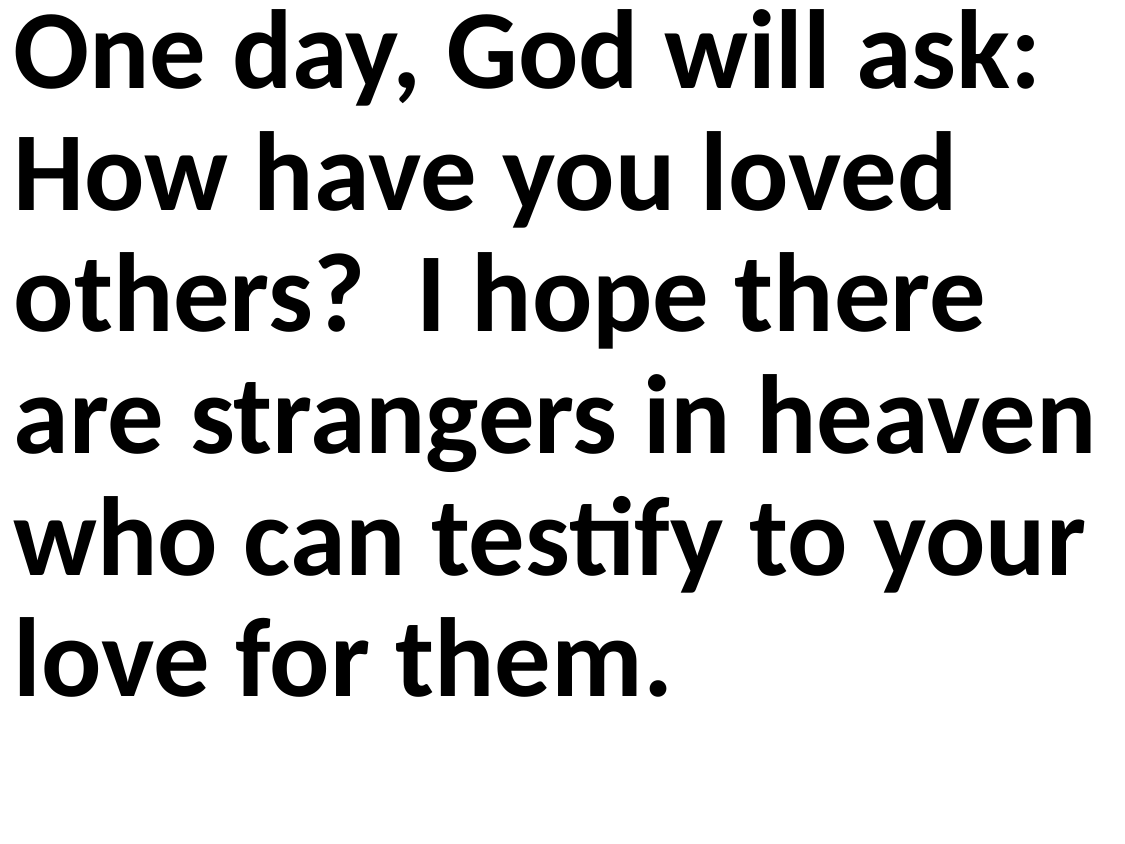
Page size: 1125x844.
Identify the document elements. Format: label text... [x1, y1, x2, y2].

list One day, God will ask: How have you loved others? I hope there are strangers in heaven who can testify to your love for them. [0, 0, 1125, 685]
